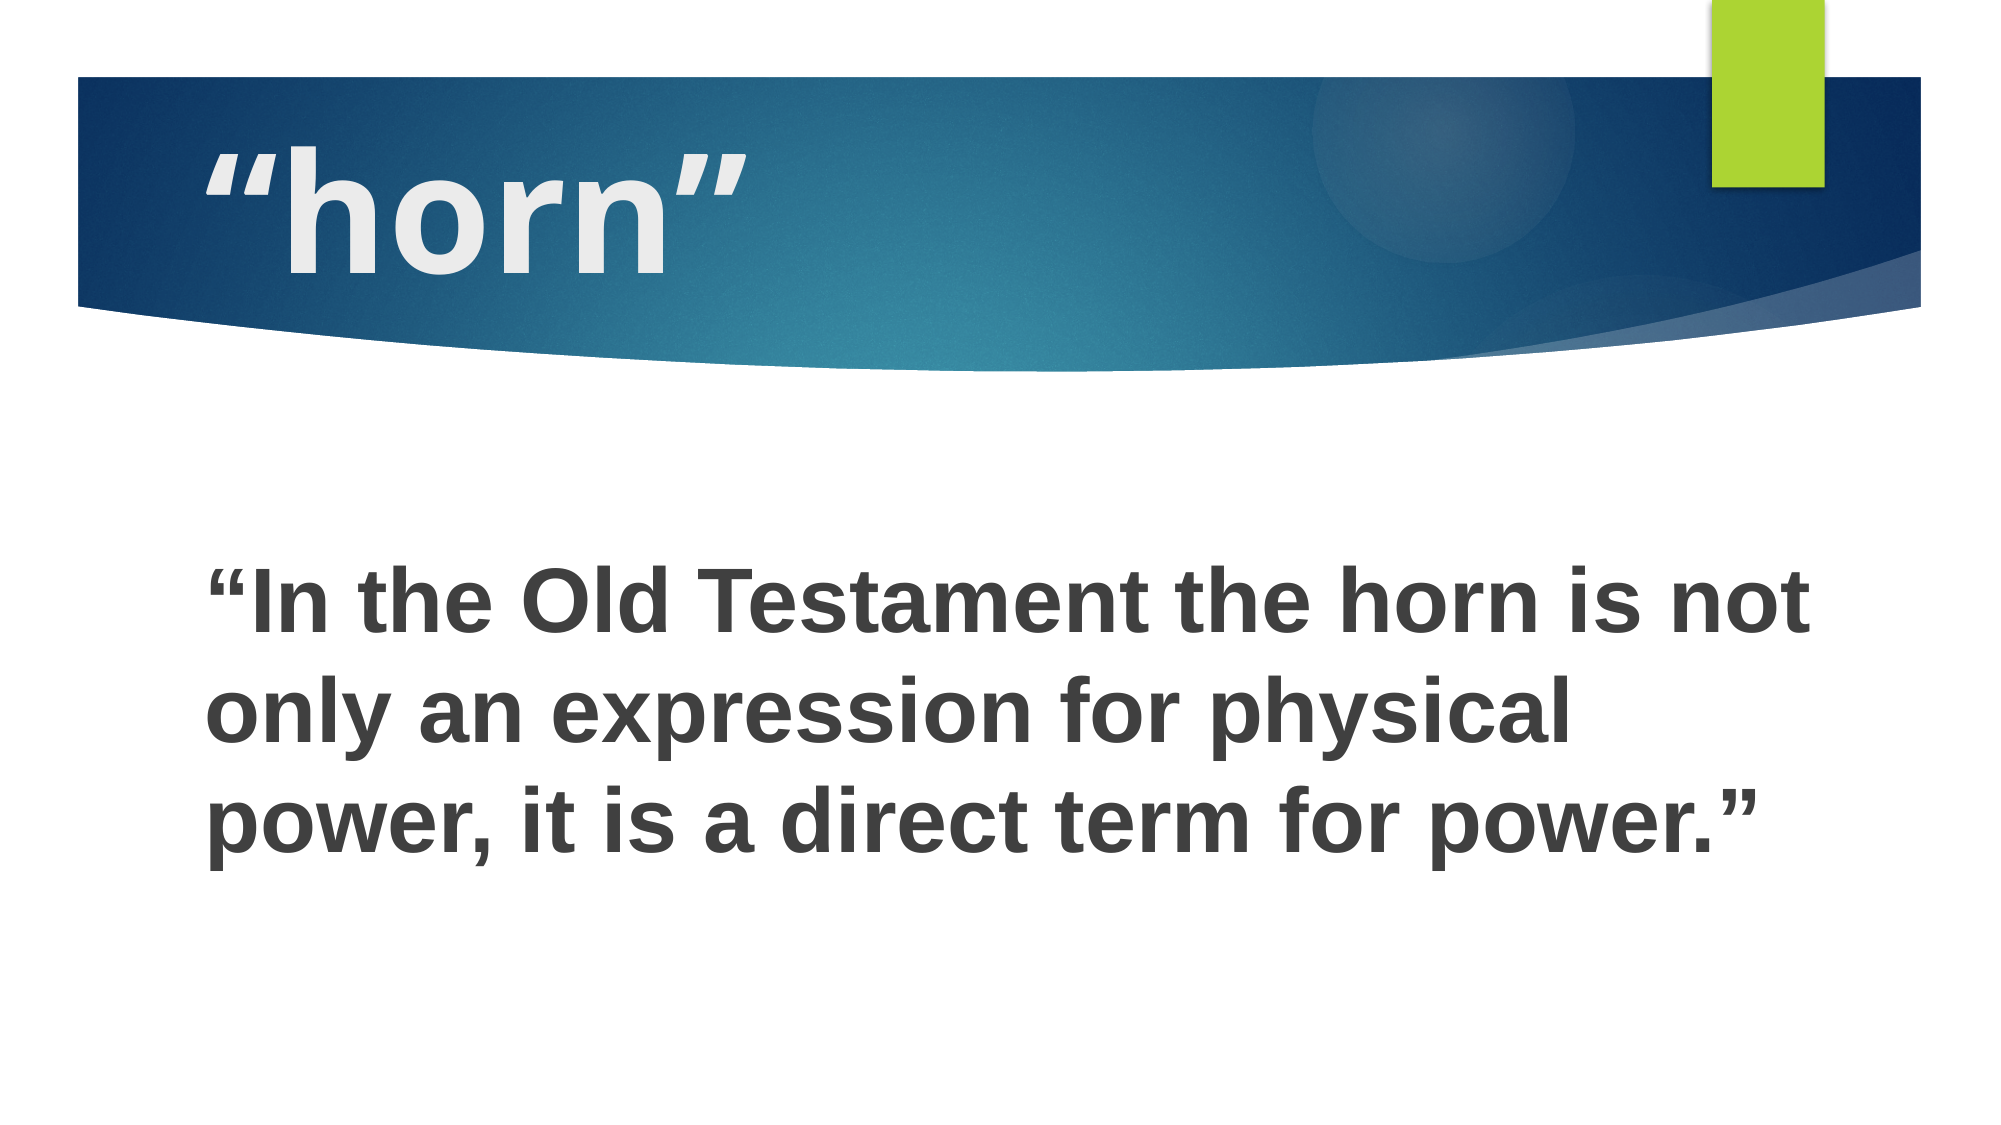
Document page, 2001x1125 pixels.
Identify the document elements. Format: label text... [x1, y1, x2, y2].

list “In the Old Testament the horn is not only an expression for physical power, it is a direct term for power.” [189, 532, 1864, 975]
title “horn” [189, 118, 1627, 296]
